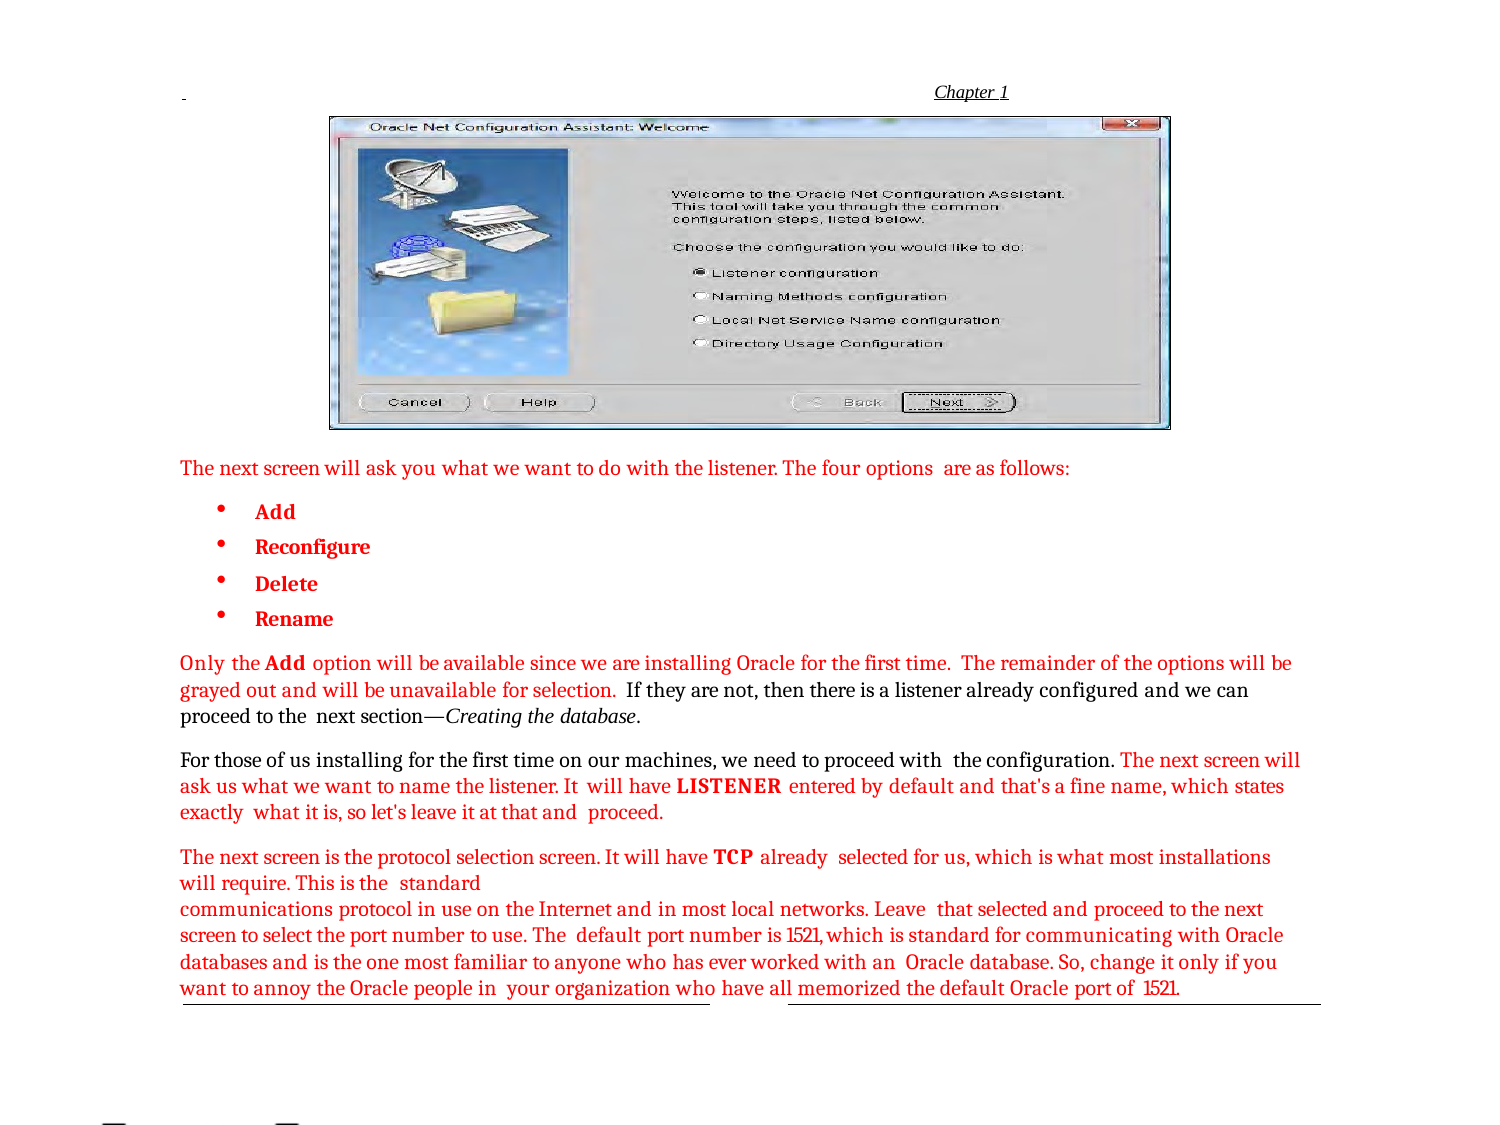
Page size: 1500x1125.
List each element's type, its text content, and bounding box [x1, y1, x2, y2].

text_box [329, 116, 1171, 430]
text_box Chapter 1 [179, 79, 1324, 102]
text_box The next screen will ask you what we want to do with the listener. The four options are as follows: Add Reconfigure Delete Rename Only the Add option will be available since we are installing Oracle for the first time. The remainder of the options will be grayed out and will be unavailable for selection. If they are not, then there is a listener already configured and we can proceed to the next section—Creating the database. For those of us installing for the first time on our machines, we need to proceed with the configuration. The next screen will ask us what we want to name the listener. It will have LISTENER entered by default and that's a fine name, which states exactly what it is, so let's leave it at that and proceed. The next screen is the protocol selection screen. It will have TCP already selected for us, which is what most installations will require. This is the standard communications protocol in use on the Internet and in most local networks. Leave that selected and proceed to the next screen to select the port number to use. The default port number is 1521, which is standard for communicating with Oracle databases and is the one most familiar to anyone who has ever worked with an Oracle database. So, change it only if you want to annoy the Oracle people in your organization who have all memorized the default Oracle port of 1521. [178, 453, 1321, 1049]
